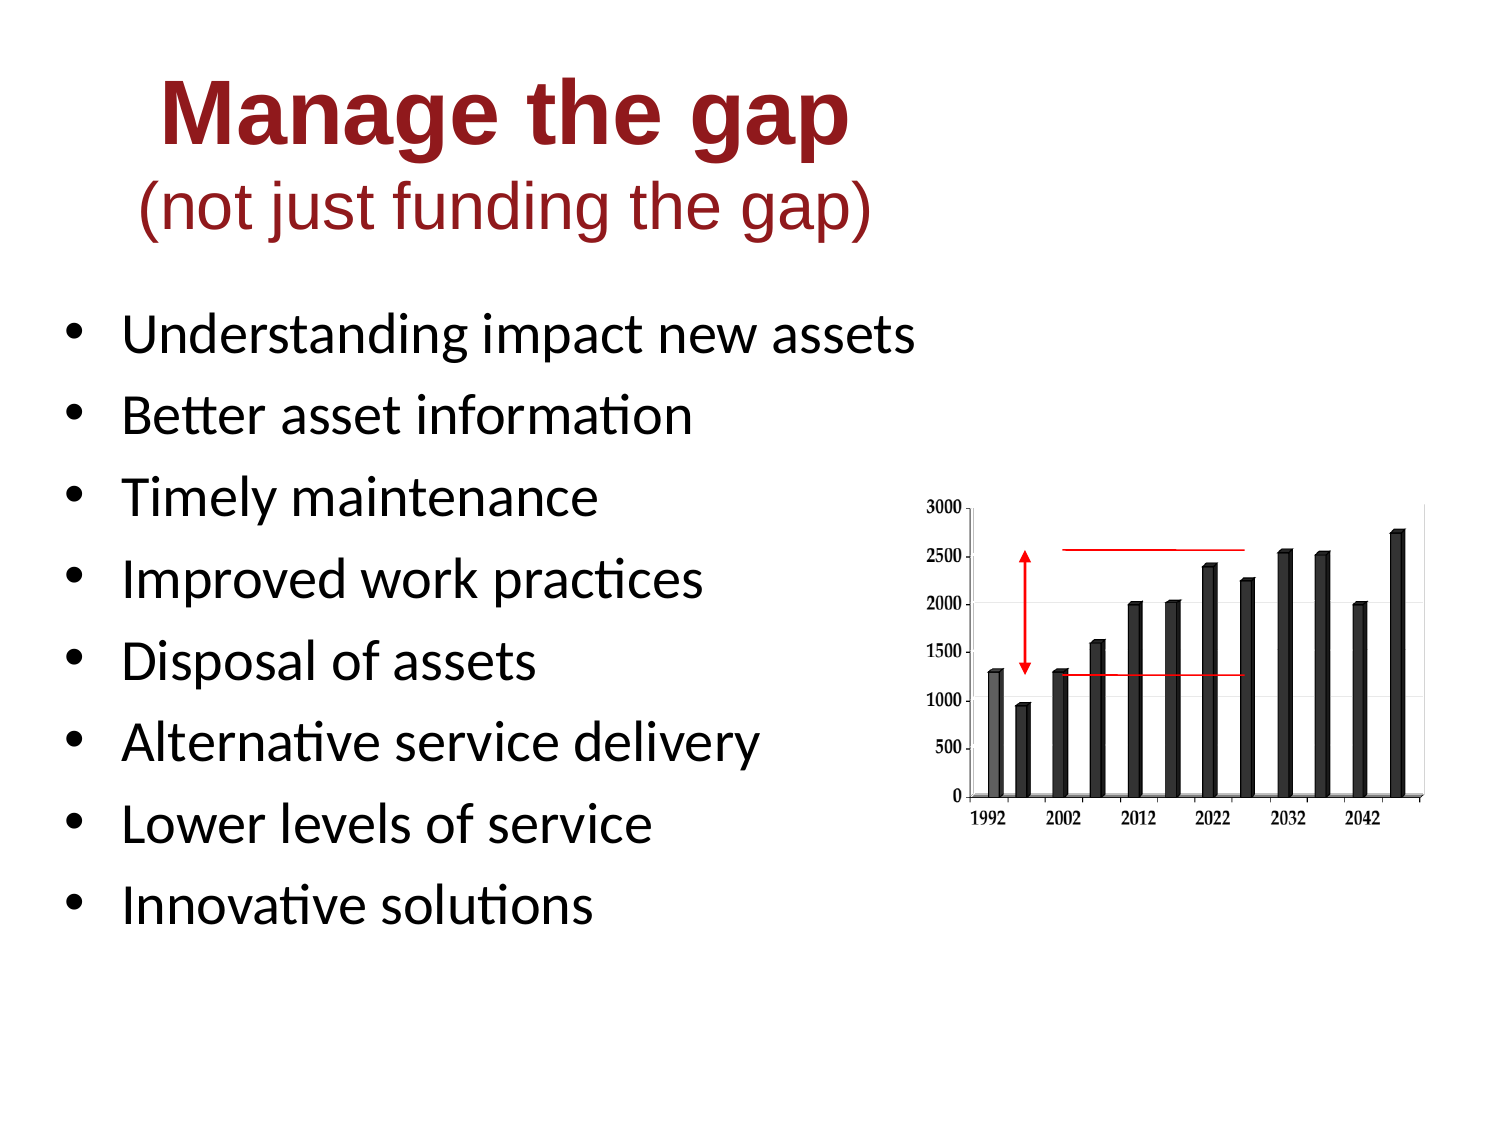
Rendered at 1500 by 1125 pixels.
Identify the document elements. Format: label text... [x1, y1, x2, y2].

title Manage the gap (not just funding the gap) [50, 45, 963, 233]
text_box Understanding impact new assets Better asset information Timely maintenance Improved work practices Disposal of assets Alternative service delivery Lower levels of service Innovative solutions [50, 287, 1200, 1005]
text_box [887, 475, 1456, 850]
